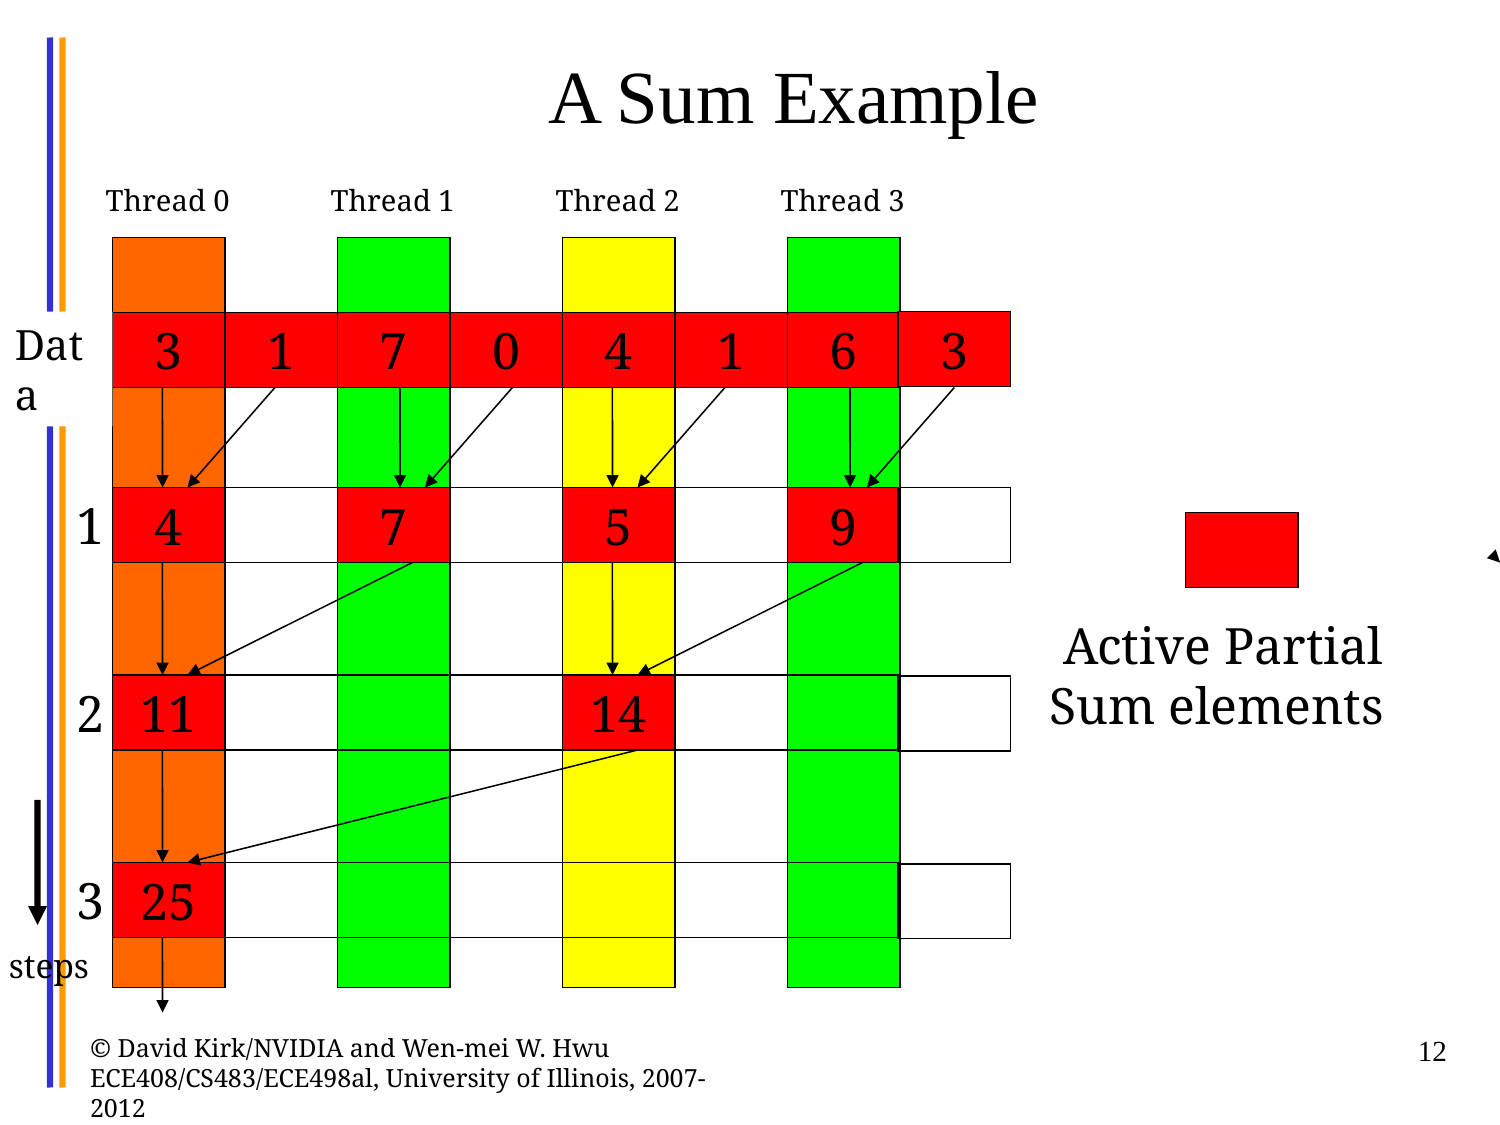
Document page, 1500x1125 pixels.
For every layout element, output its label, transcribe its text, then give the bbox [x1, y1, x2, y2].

text_box 2 [61, 674, 119, 750]
text_box [225, 674, 337, 750]
text_box Thread 2 [540, 174, 695, 225]
text_box [337, 798, 450, 862]
text_box [163, 563, 225, 674]
text_box [225, 862, 337, 938]
text_box [675, 487, 787, 563]
text_box [337, 750, 450, 824]
text_box [424, 387, 513, 488]
text_box [401, 388, 450, 487]
text_box [225, 487, 337, 563]
text_box [898, 676, 1011, 752]
text_box Thread 1 [315, 174, 470, 225]
text_box [163, 938, 225, 988]
text_box [562, 563, 612, 674]
text_box [112, 388, 162, 487]
text_box steps [0, 937, 104, 993]
text_box Data [0, 311, 113, 427]
title A Sum Example [112, 0, 1475, 188]
text_box [675, 674, 787, 750]
text_box [613, 388, 675, 487]
text_box [156, 937, 169, 1013]
text_box [337, 862, 450, 938]
text_box 7 [337, 487, 450, 563]
text_box 1 [675, 312, 787, 388]
text_box [898, 863, 1011, 939]
text_box [337, 938, 450, 988]
text_box [866, 387, 955, 488]
text_box Thread 3 [765, 174, 920, 225]
text_box [337, 237, 450, 312]
text_box [156, 749, 169, 863]
text_box 3 [898, 311, 1011, 387]
text_box 9 [787, 487, 898, 563]
text_box 0 [450, 312, 562, 388]
text_box [606, 387, 619, 488]
text_box [112, 750, 162, 862]
text_box [1185, 512, 1299, 588]
text_box [606, 562, 619, 676]
text_box [163, 388, 225, 487]
text_box [450, 674, 562, 750]
text_box 25 [119, 862, 225, 938]
text_box [562, 388, 612, 487]
text_box 4 [119, 487, 225, 563]
text_box Active Partial Sum elements [1010, 606, 1436, 742]
text_box [787, 938, 900, 988]
text_box [337, 674, 450, 750]
text_box [562, 750, 675, 862]
text_box [843, 387, 857, 488]
text_box 3 [61, 862, 119, 938]
text_box [787, 862, 900, 938]
text_box [450, 862, 562, 938]
text_box [112, 938, 162, 988]
text_box 3 [113, 312, 225, 388]
text_box [787, 750, 900, 862]
text_box [787, 674, 900, 750]
text_box [637, 562, 863, 676]
text_box 11 [119, 674, 225, 750]
text_box [393, 387, 407, 488]
text_box [562, 237, 675, 312]
text_box [562, 862, 675, 938]
text_box [187, 562, 413, 676]
text_box [898, 487, 1011, 563]
text_box [787, 563, 900, 674]
text_box [31, 799, 44, 925]
text_box 1 [61, 487, 119, 563]
text_box [851, 388, 900, 487]
text_box [1486, 549, 1500, 563]
slide_number 12 [1149, 1024, 1463, 1101]
text_box [337, 563, 450, 674]
text_box [675, 862, 787, 938]
text_box 6 [787, 312, 900, 388]
text_box 14 [562, 674, 675, 750]
text_box [613, 563, 675, 674]
text_box [562, 938, 675, 988]
text_box [163, 750, 225, 862]
text_box [450, 487, 562, 563]
text_box 1 [225, 312, 337, 388]
text_box [787, 388, 849, 487]
text_box [112, 563, 162, 674]
text_box [187, 387, 276, 488]
text_box 7 [337, 312, 450, 388]
text_box [787, 237, 900, 312]
text_box [112, 237, 225, 312]
text_box 5 [562, 487, 675, 563]
text_box [337, 388, 399, 487]
text_box [156, 387, 169, 488]
text_box [637, 387, 726, 488]
text_box 4 [562, 312, 675, 388]
footer © David Kirk/NVIDIA and Wen-mei W. Hwu ECE408/CS483/ECE498al, University of Illinois, 2007-2012 [74, 1024, 726, 1101]
text_box [156, 562, 169, 676]
text_box Thread 0 [90, 174, 245, 225]
text_box [187, 749, 638, 866]
